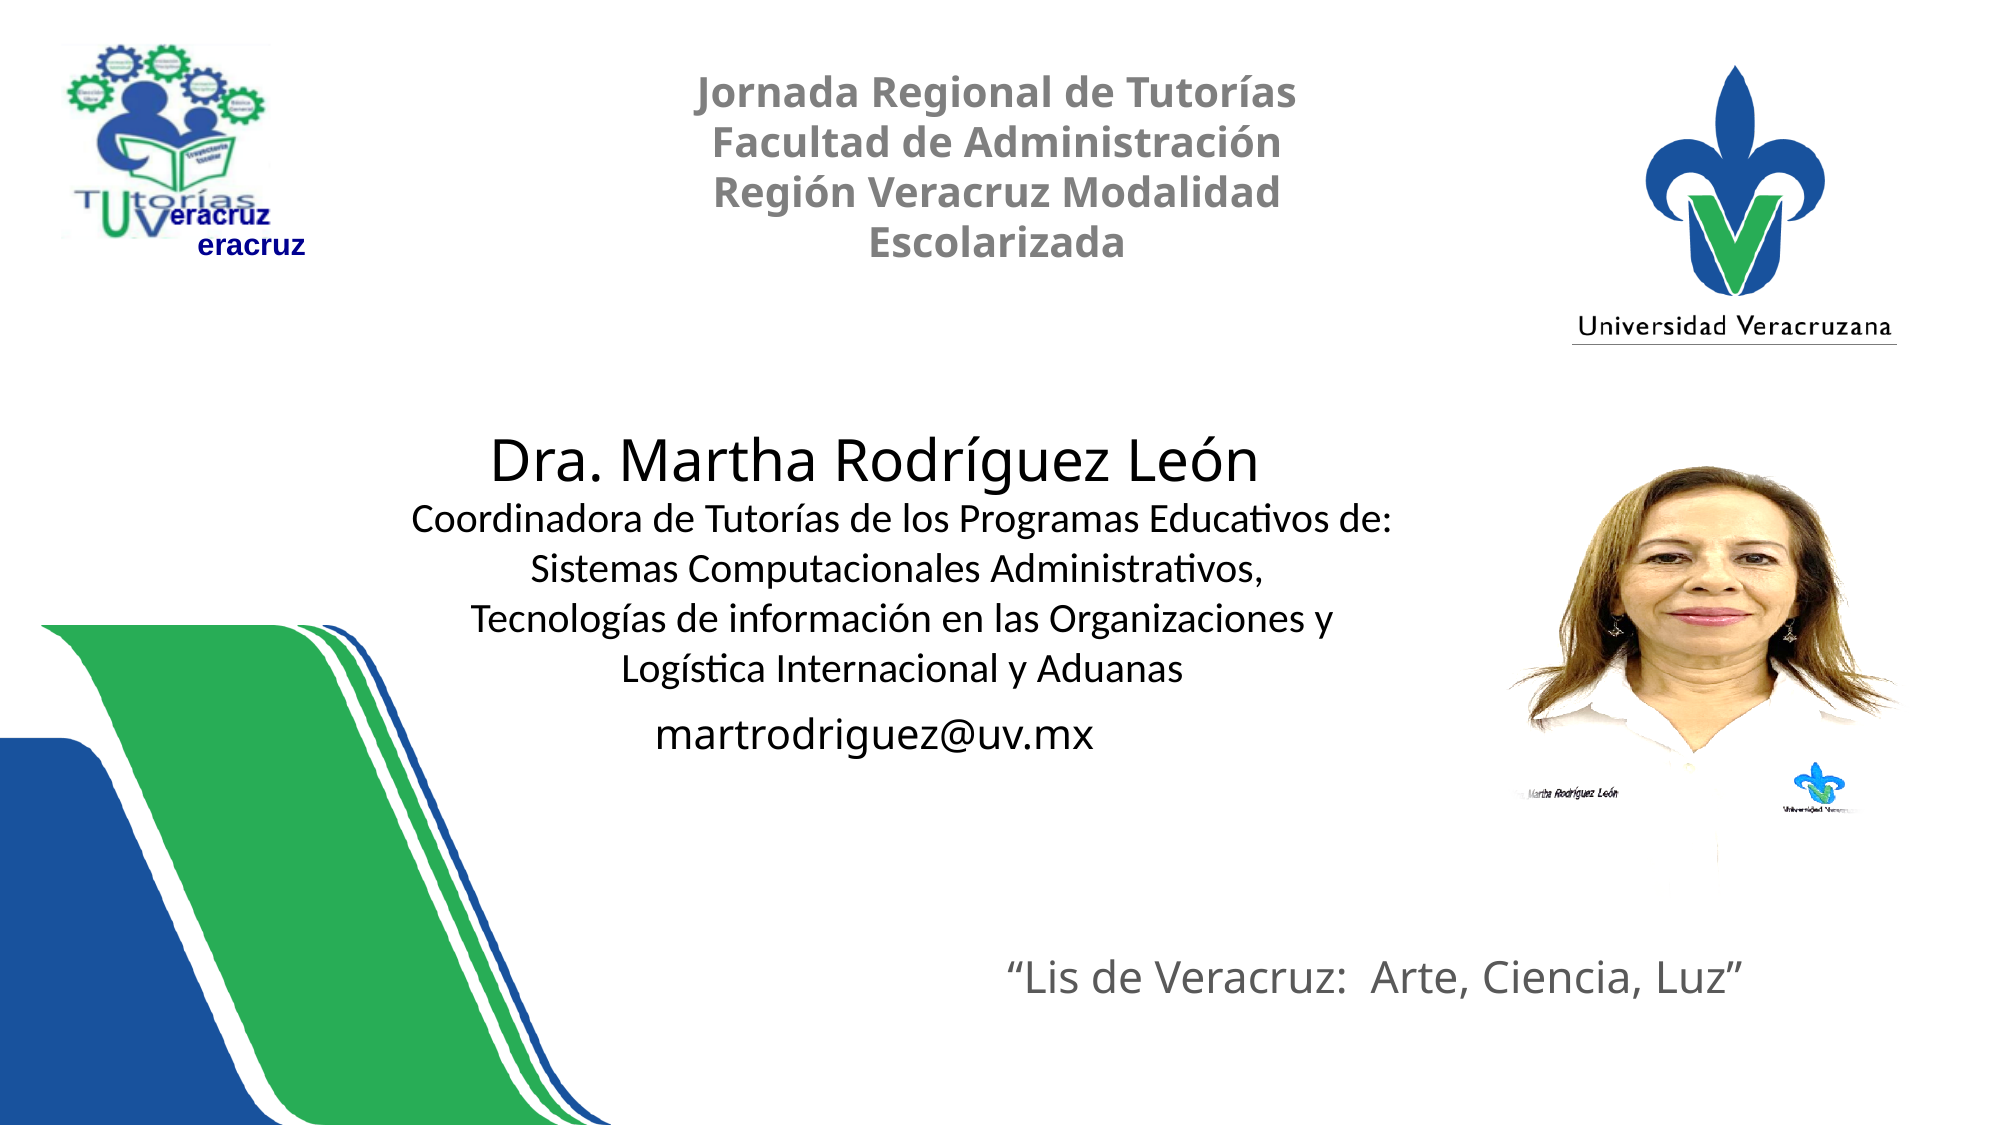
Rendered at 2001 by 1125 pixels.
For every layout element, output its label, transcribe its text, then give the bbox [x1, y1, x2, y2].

text_box Dra. Martha Rodríguez León [385, 415, 1381, 483]
text_box eracruz [182, 217, 451, 269]
picture [1572, 65, 1897, 345]
picture [1470, 433, 1916, 901]
text_box martrodriguez@uv.mx [603, 700, 1146, 766]
picture [0, 625, 611, 1125]
picture [61, 35, 301, 261]
text_box Coordinadora de Tutorías de los Programas Educativos de: Sistemas Computacionales Administrativos, Tecnologías de información en las Organizaciones y Logística Internacional y Aduanas [385, 483, 1420, 699]
